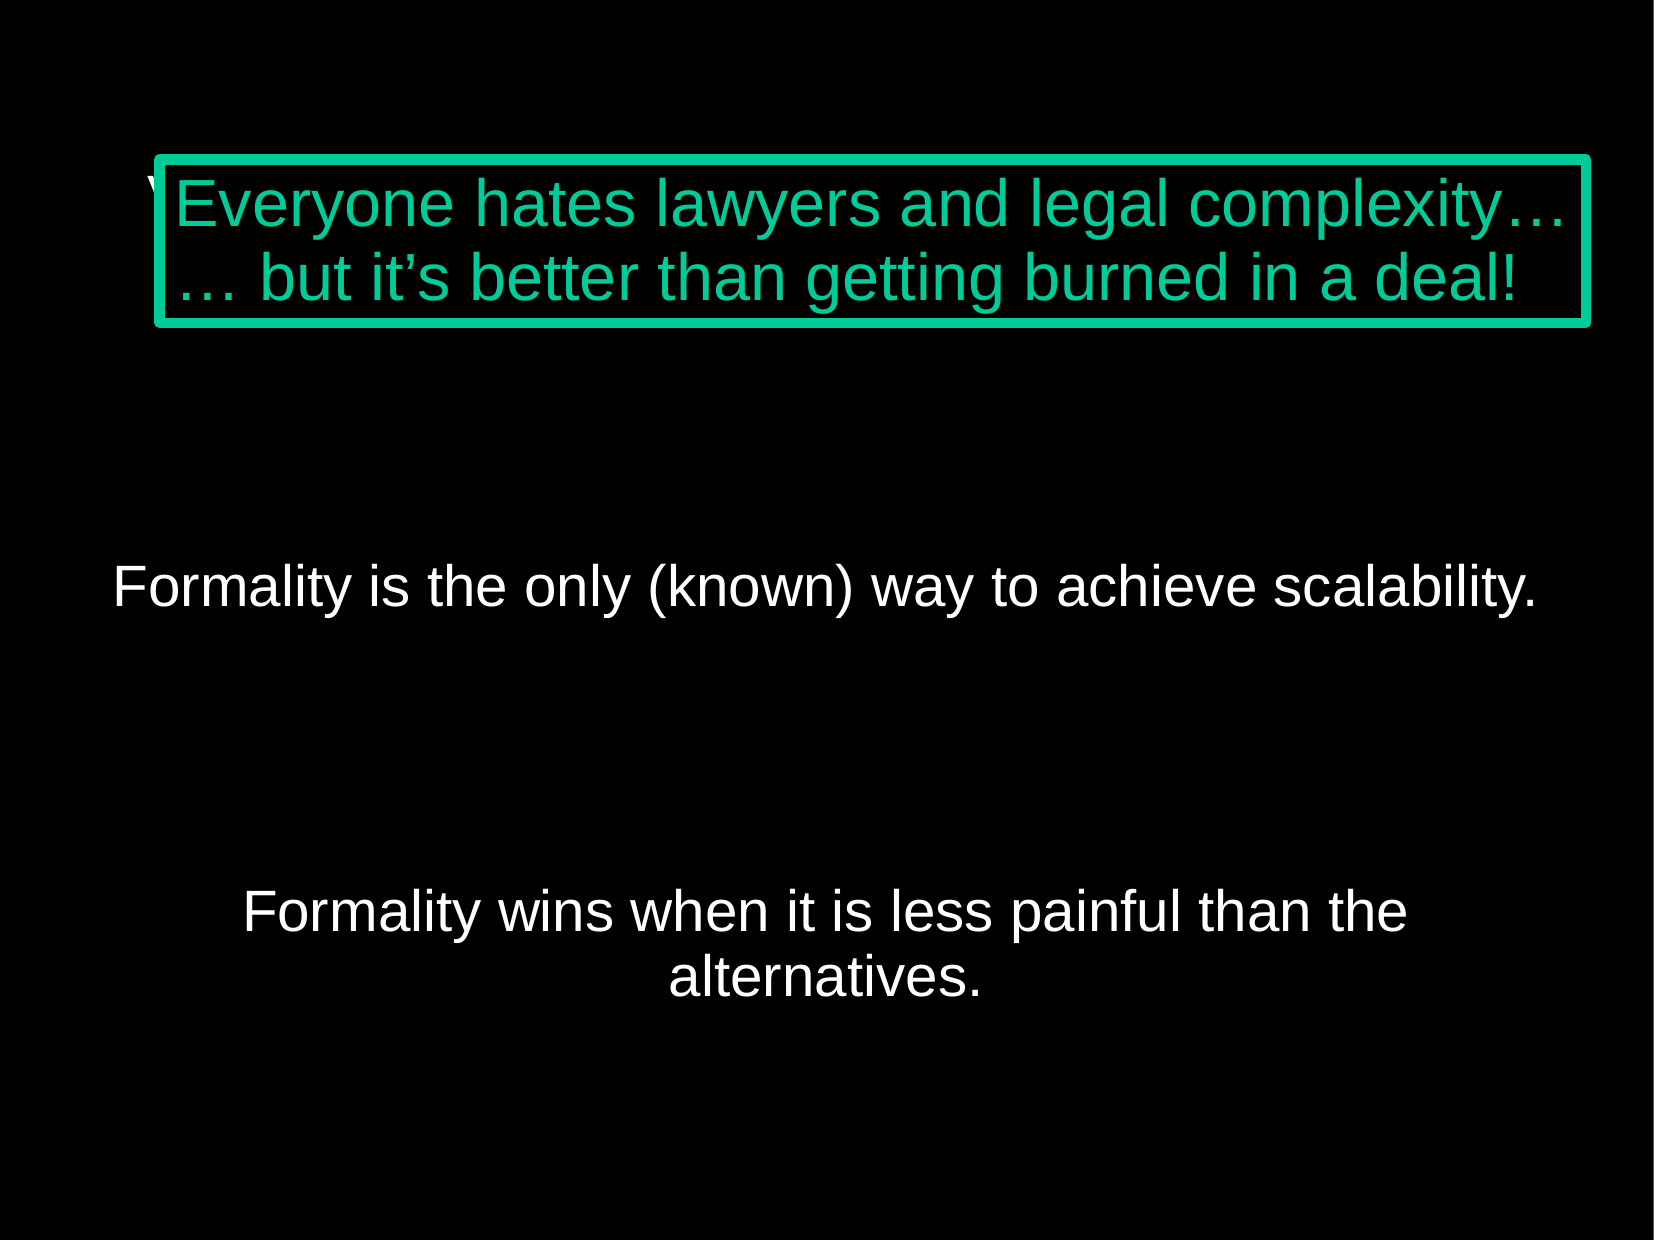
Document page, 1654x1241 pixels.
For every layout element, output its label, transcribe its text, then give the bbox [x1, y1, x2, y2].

text_box Everyone hates lawyers and legal complexity… … but it’s better than getting burned in a deal! [159, 159, 1587, 323]
text_box Verification is the greatest intellectual challenge ever faced by humanity. Formality is the only (known) way to achieve scalability. Formality wins when it is less painful than the alternatives. [70, 82, 1583, 1146]
